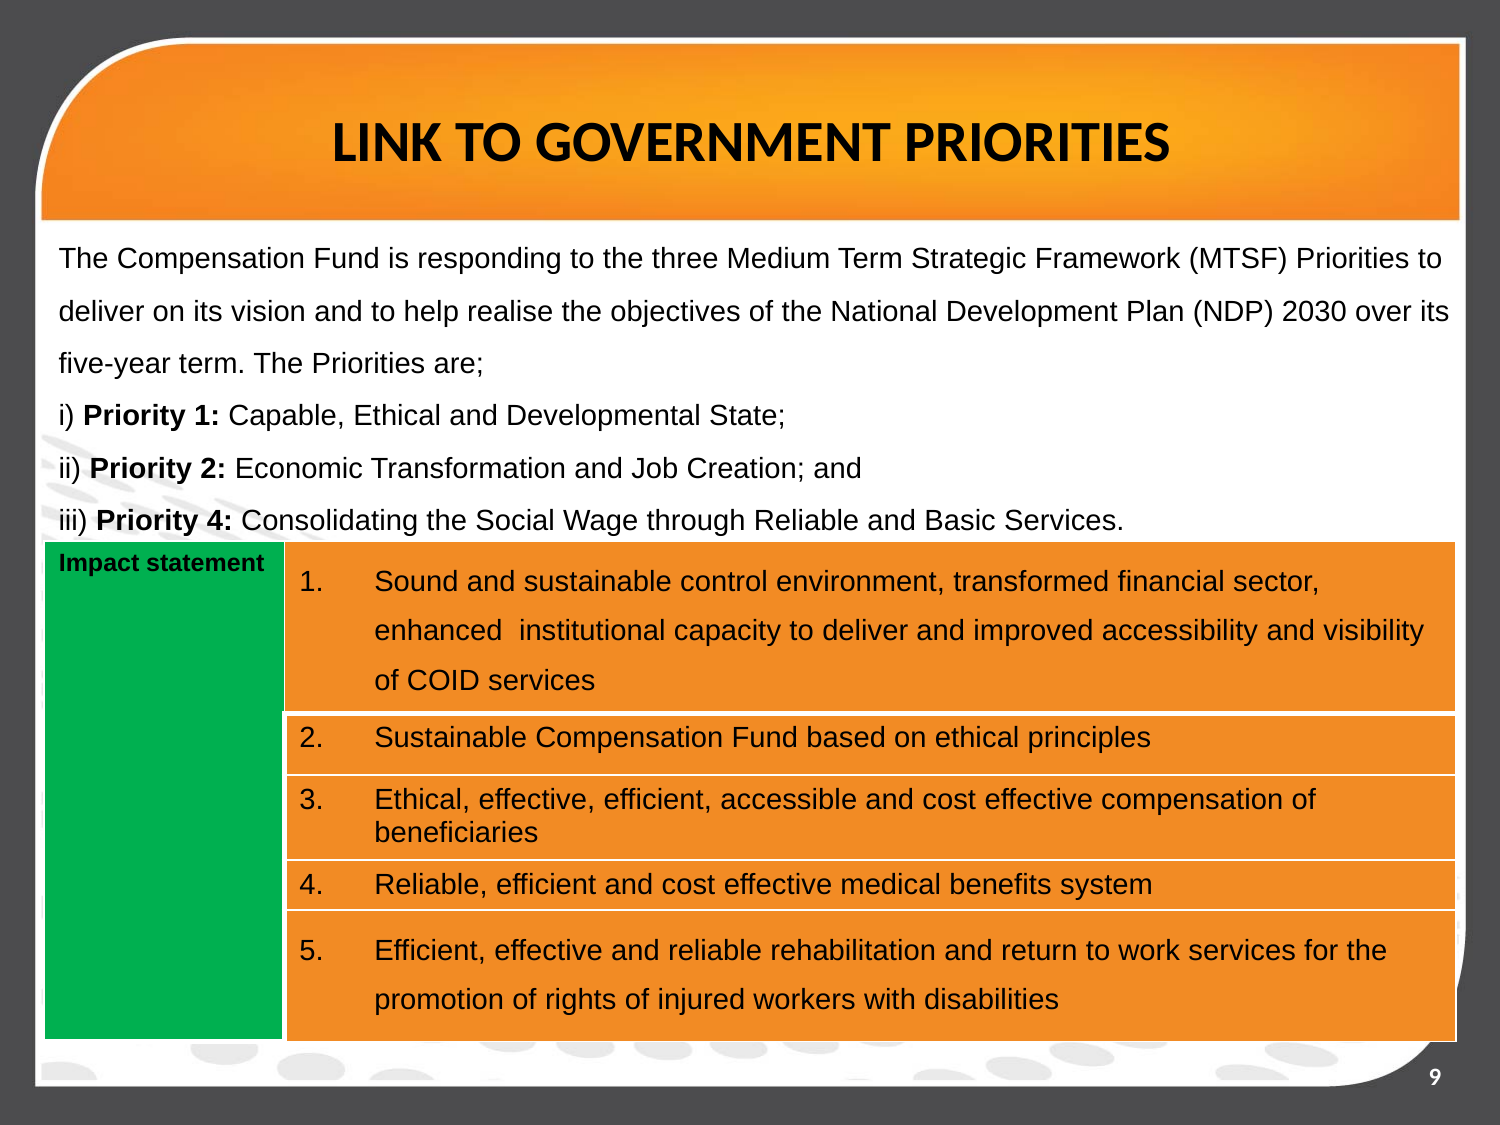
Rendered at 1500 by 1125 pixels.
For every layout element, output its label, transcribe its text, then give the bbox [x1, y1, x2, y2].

table_header Sound and sustainable control environment, transformed financial sector, enhanced institutional capacity to deliver and improved accessibility and visibility of COID services [285, 542, 1455, 711]
table_cell Ethical, effective, efficient, accessible and cost effective compensation of beneficiaries [287, 776, 1455, 859]
table_header Impact statement [45, 542, 284, 1039]
table_cell Reliable, efficient and cost effective medical benefits system [287, 861, 1455, 909]
table_cell Sustainable Compensation Fund based on ethical principles [287, 716, 1455, 774]
table_cell Efficient, effective and reliable rehabilitation and return to work services for the promotion of rights of injured workers with disabilities [287, 911, 1455, 1041]
title LINK TO GOVERNMENT PRIORITIES [76, 84, 1427, 192]
picture [0, 0, 1500, 1125]
text_box The Compensation Fund is responding to the three Medium Term Strategic Framework (MTSF) Priorities to deliver on its vision and to help realise the objectives of the National Development Plan (NDP) 2030 over its five-year term. The Priorities are; i) Priority 1: Capable, Ethical and Developmental State; ii) Priority 2: Economic Transformation and Job Creation; and iii) Priority 4: Consolidating the Social Wage through Reliable and Basic Services. [43, 214, 1500, 544]
slide_number 9 [1106, 1045, 1457, 1106]
